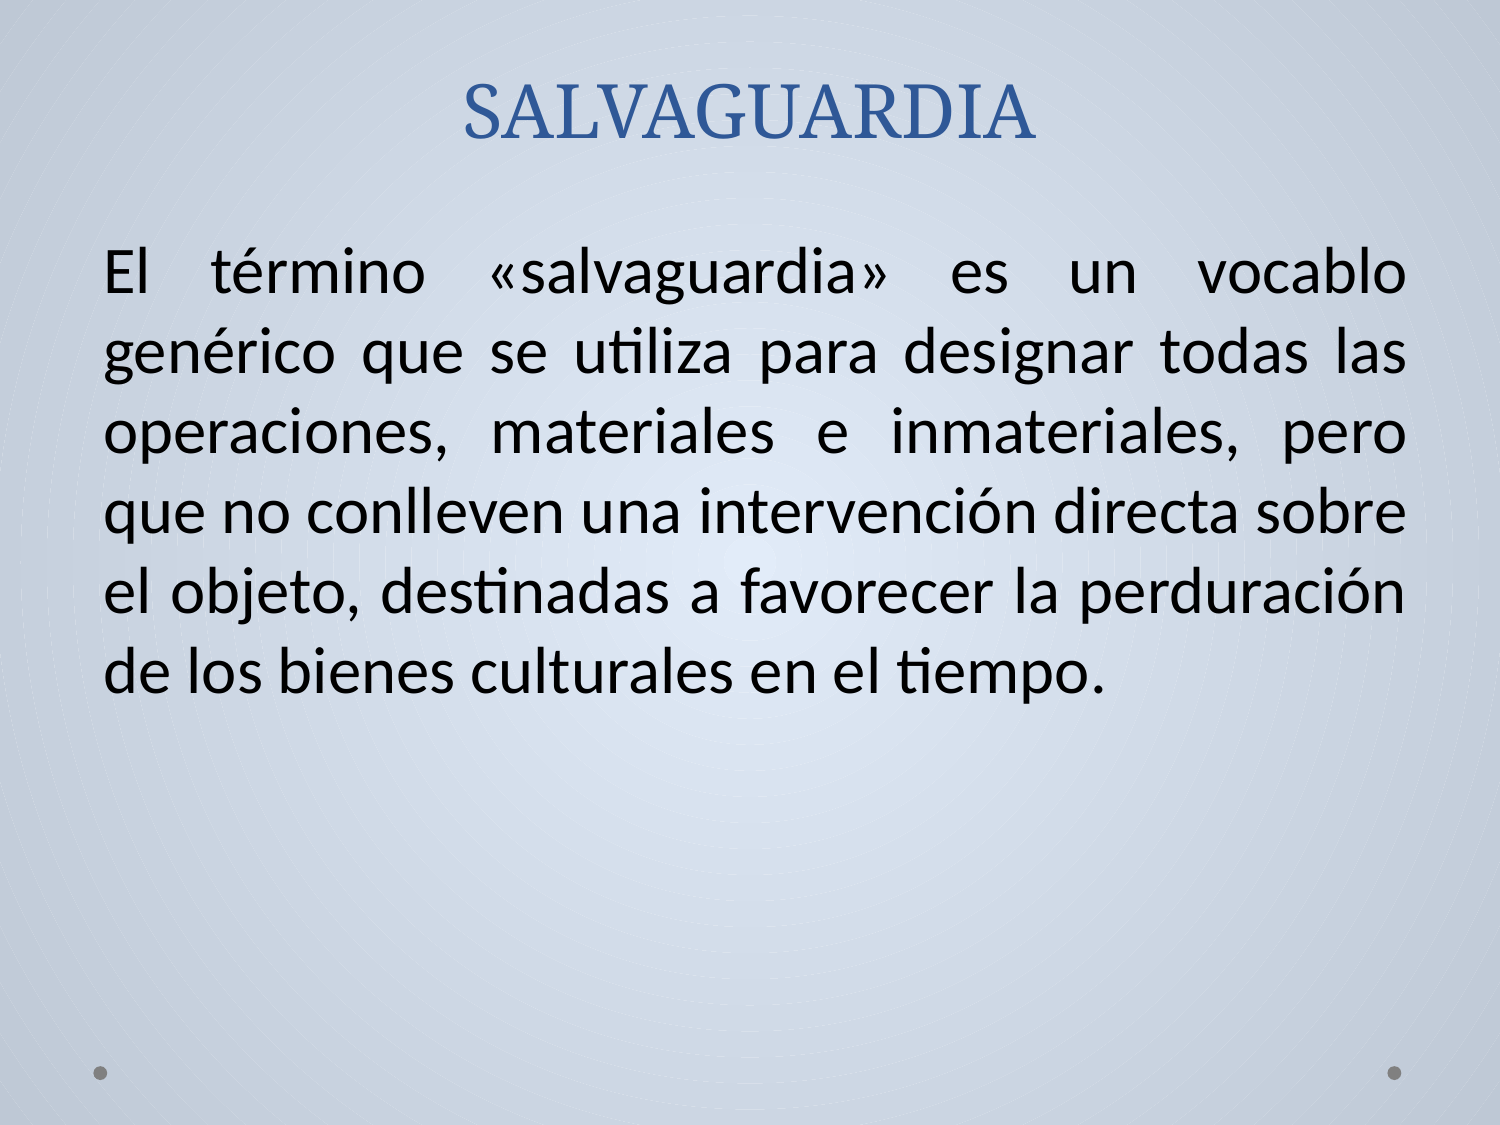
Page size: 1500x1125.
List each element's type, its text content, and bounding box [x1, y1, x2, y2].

text_box El término «salvaguardia» es un vocablo genérico que se utiliza para designar todas las operaciones, materiales e inmateriales, pero que no conlleven una intervención directa sobre el objeto, destinadas a favorecer la perduración de los bienes culturales en el tiempo. [88, 219, 1424, 715]
title SALVAGUARDIA [112, 37, 1388, 161]
